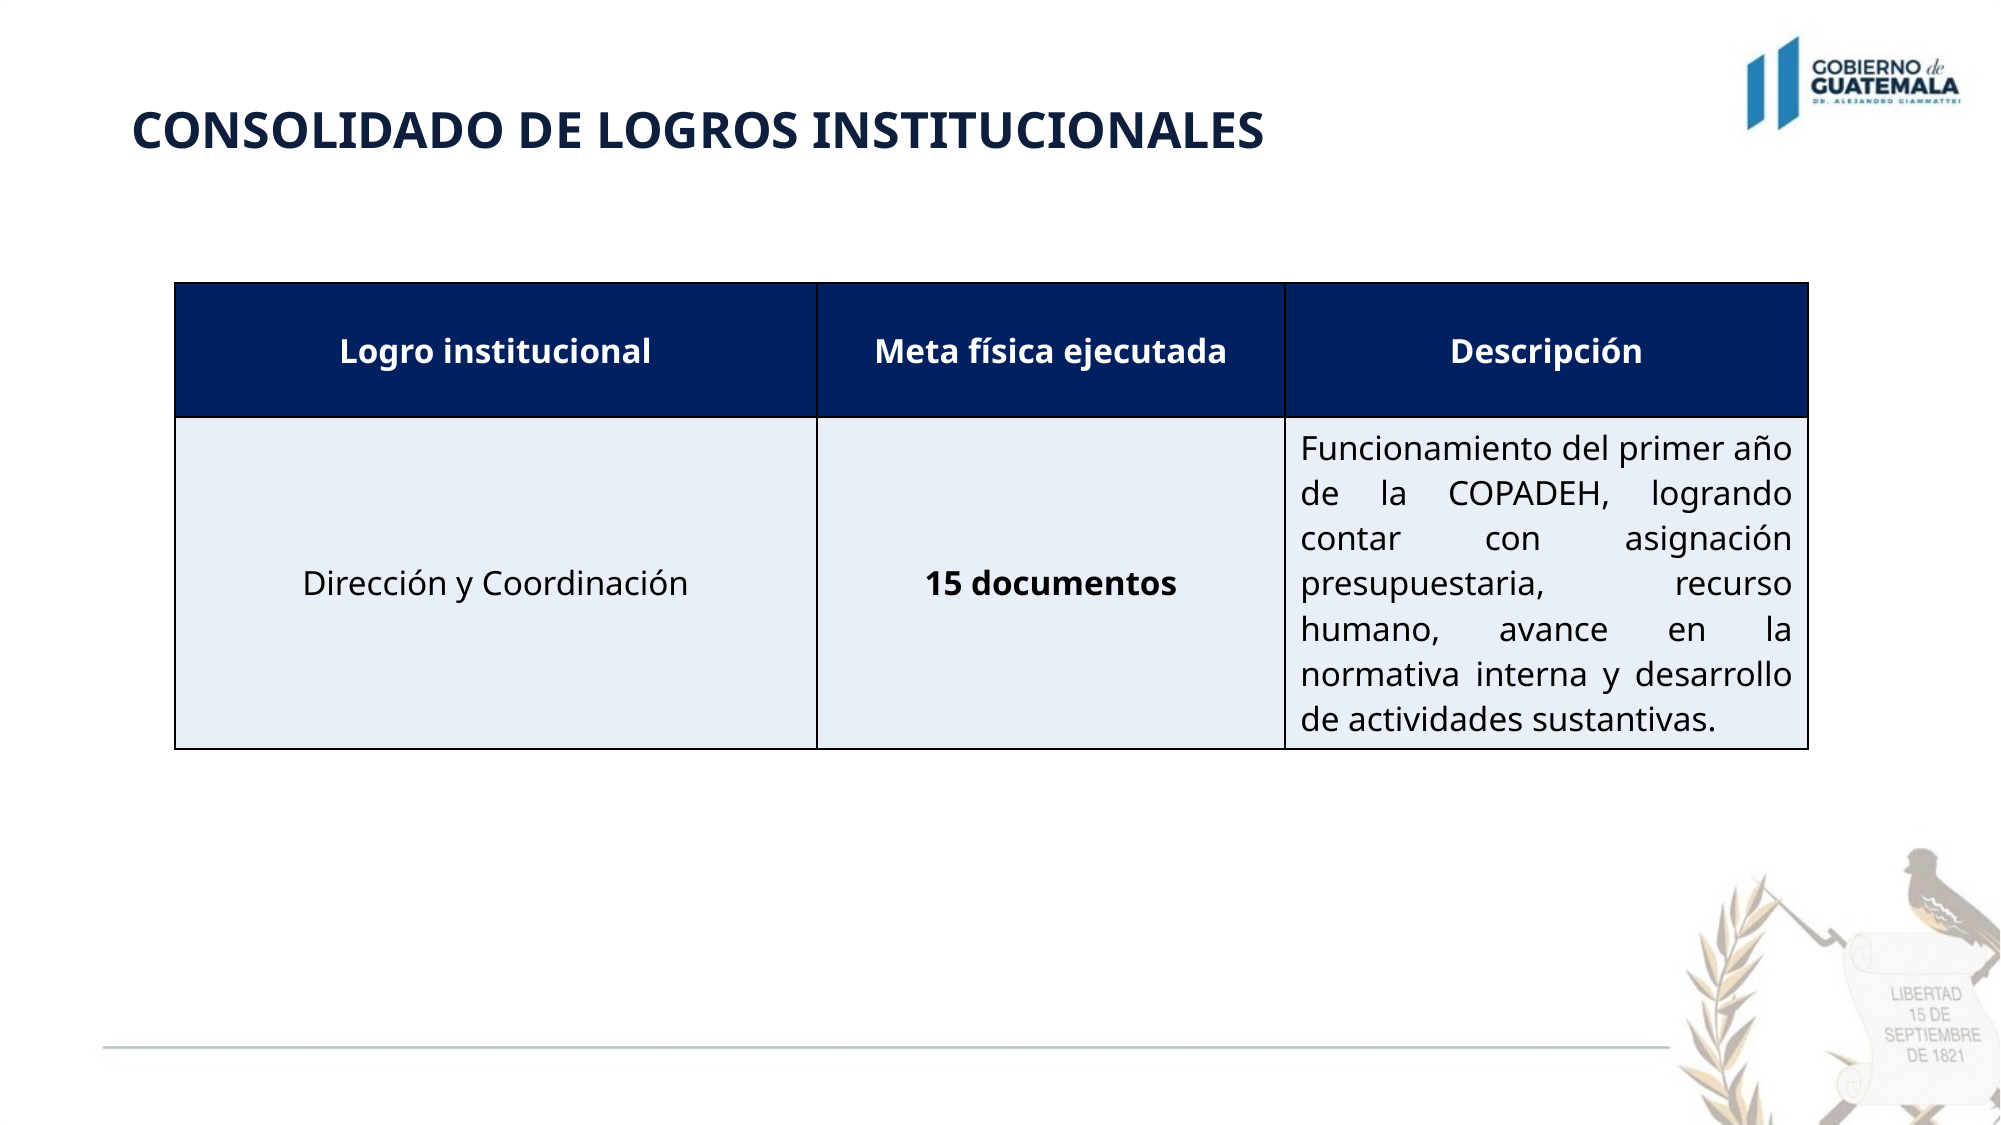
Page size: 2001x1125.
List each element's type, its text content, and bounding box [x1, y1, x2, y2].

table_header Logro institucional [176, 284, 816, 416]
text_box CONSOLIDADO DE LOGROS INSTITUCIONALES [116, 77, 1575, 188]
picture [0, 0, 2001, 1125]
table_header Meta física ejecutada [818, 284, 1284, 416]
table_header Descripción [1286, 284, 1807, 416]
table_cell Funcionamiento del primer año de la COPADEH, logrando contar con asignación presupuestaria, recurso humano, avance en la normativa interna y desarrollo de actividades sustantivas. [1286, 418, 1807, 748]
table_cell Dirección y Coordinación [176, 418, 816, 748]
table_cell 15 documentos [818, 418, 1284, 748]
